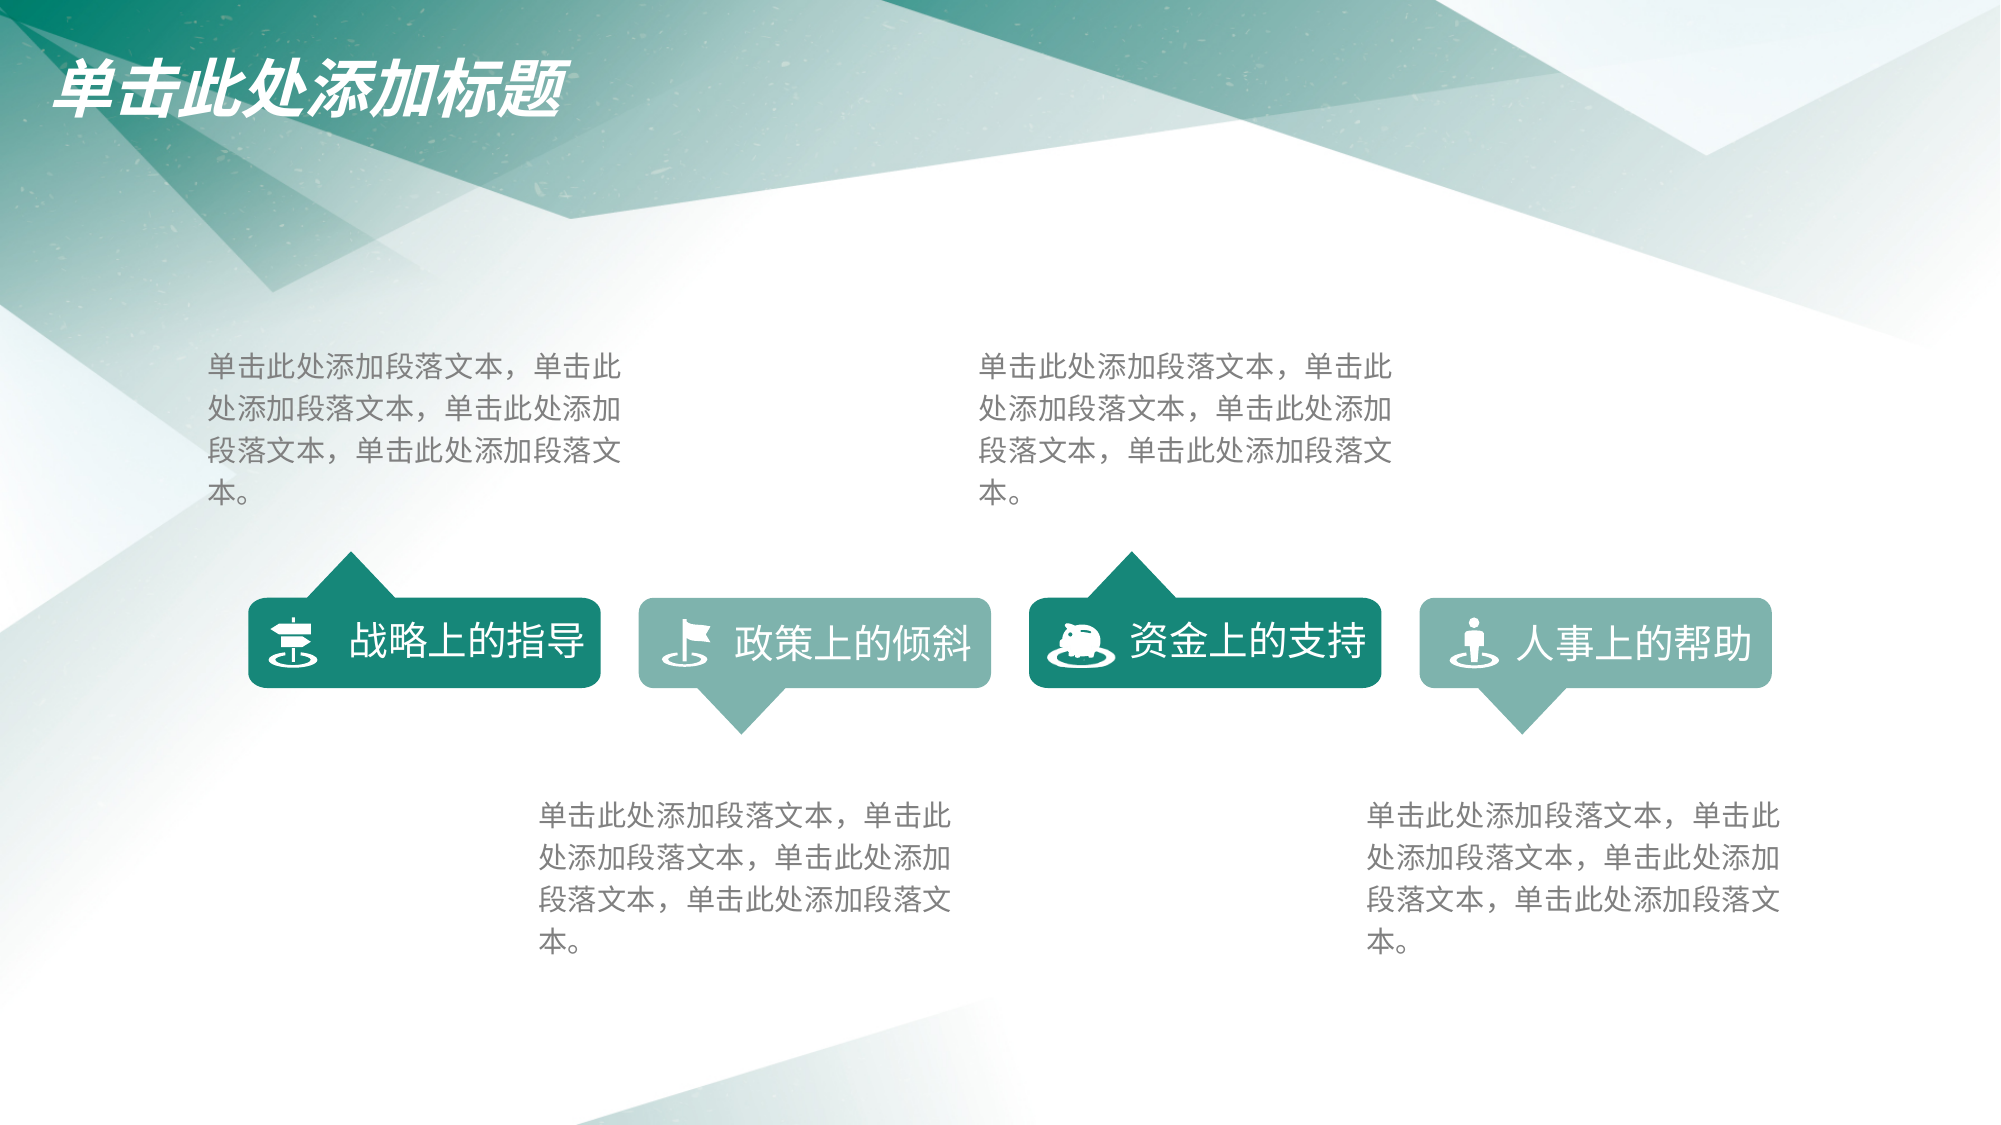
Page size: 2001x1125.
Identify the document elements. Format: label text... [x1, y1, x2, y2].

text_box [248, 551, 601, 689]
text_box 单击此处添加段落文本，单击此处添加段落文本，单击此处添加段落文本，单击此处添加段落文本。 [527, 748, 963, 1000]
text_box 单击此处添加段落文本，单击此处添加段落文本，单击此处添加段落文本，单击此处添加段落文本。 [1356, 748, 1792, 1000]
text_box 单击此处添加段落文本，单击此处添加段落文本，单击此处添加段落文本，单击此处添加段落文本。 [968, 307, 1404, 544]
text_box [638, 597, 992, 689]
title 单击此处添加标题 [33, 49, 1759, 134]
picture [0, 0, 2001, 1125]
text_box 单击此处添加段落文本，单击此处添加段落文本，单击此处添加段落文本，单击此处添加段落文本。 [197, 307, 633, 544]
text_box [1419, 597, 1772, 689]
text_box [1029, 551, 1382, 689]
